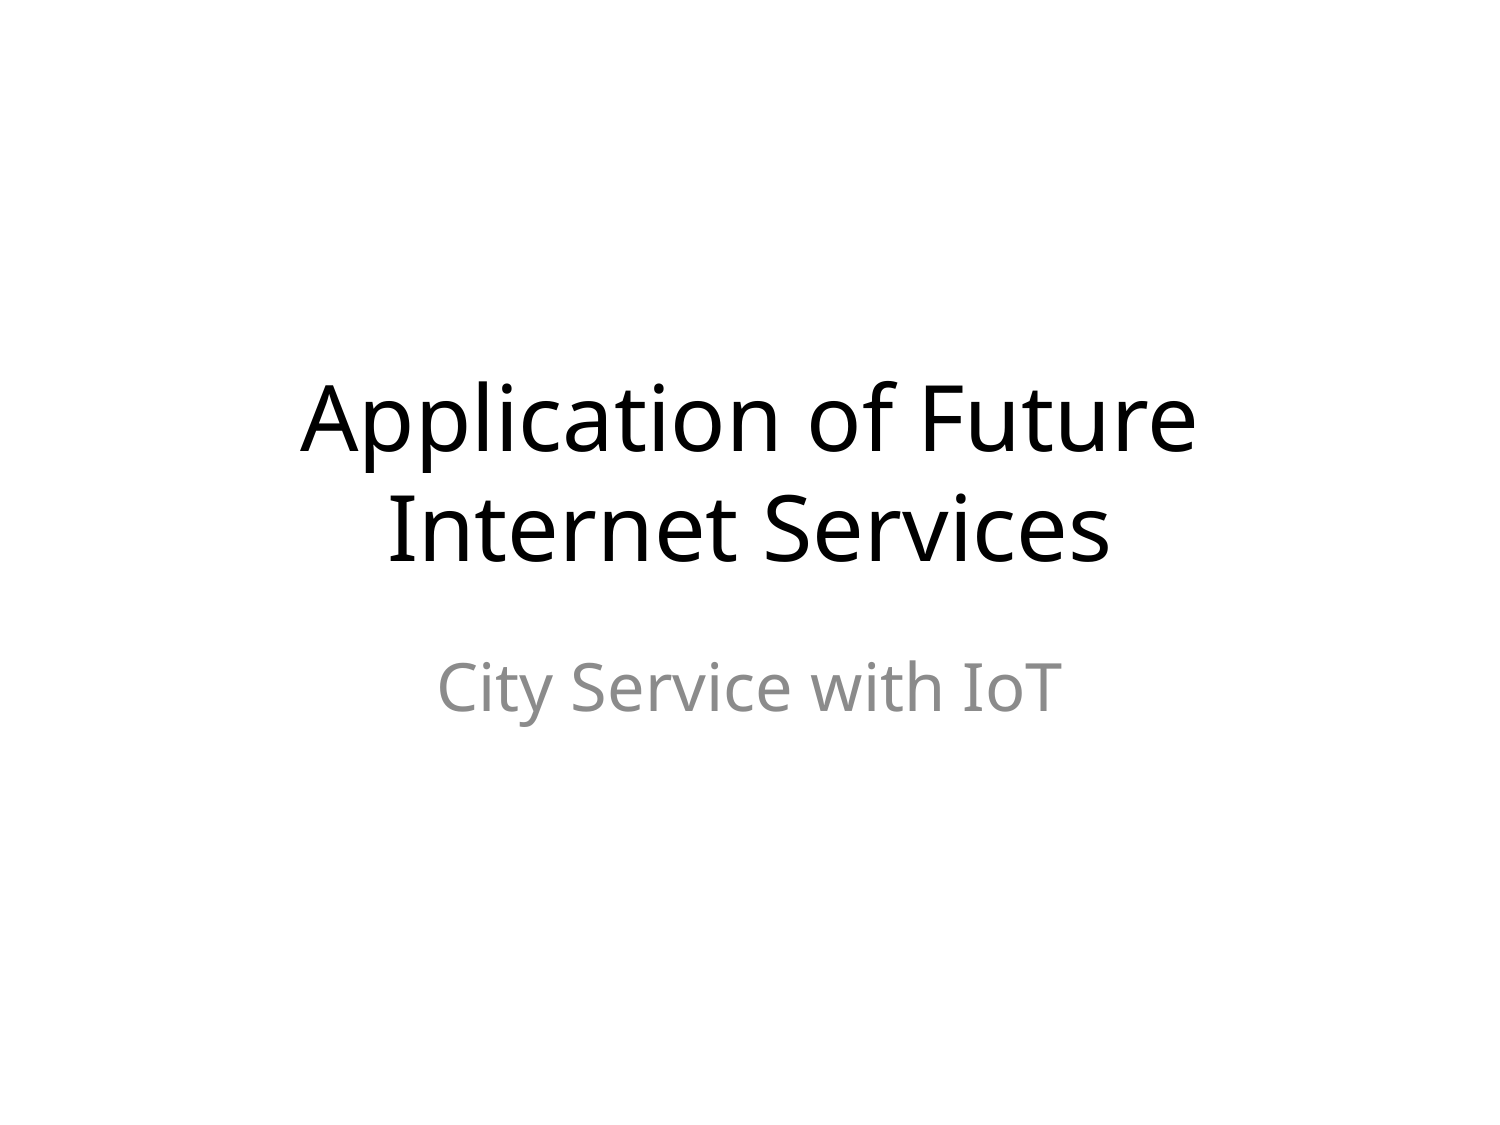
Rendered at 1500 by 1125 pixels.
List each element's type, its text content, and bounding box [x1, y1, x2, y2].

title Application of Future Internet Services [112, 349, 1388, 591]
subtitle City Service with IoT [225, 637, 1275, 925]
